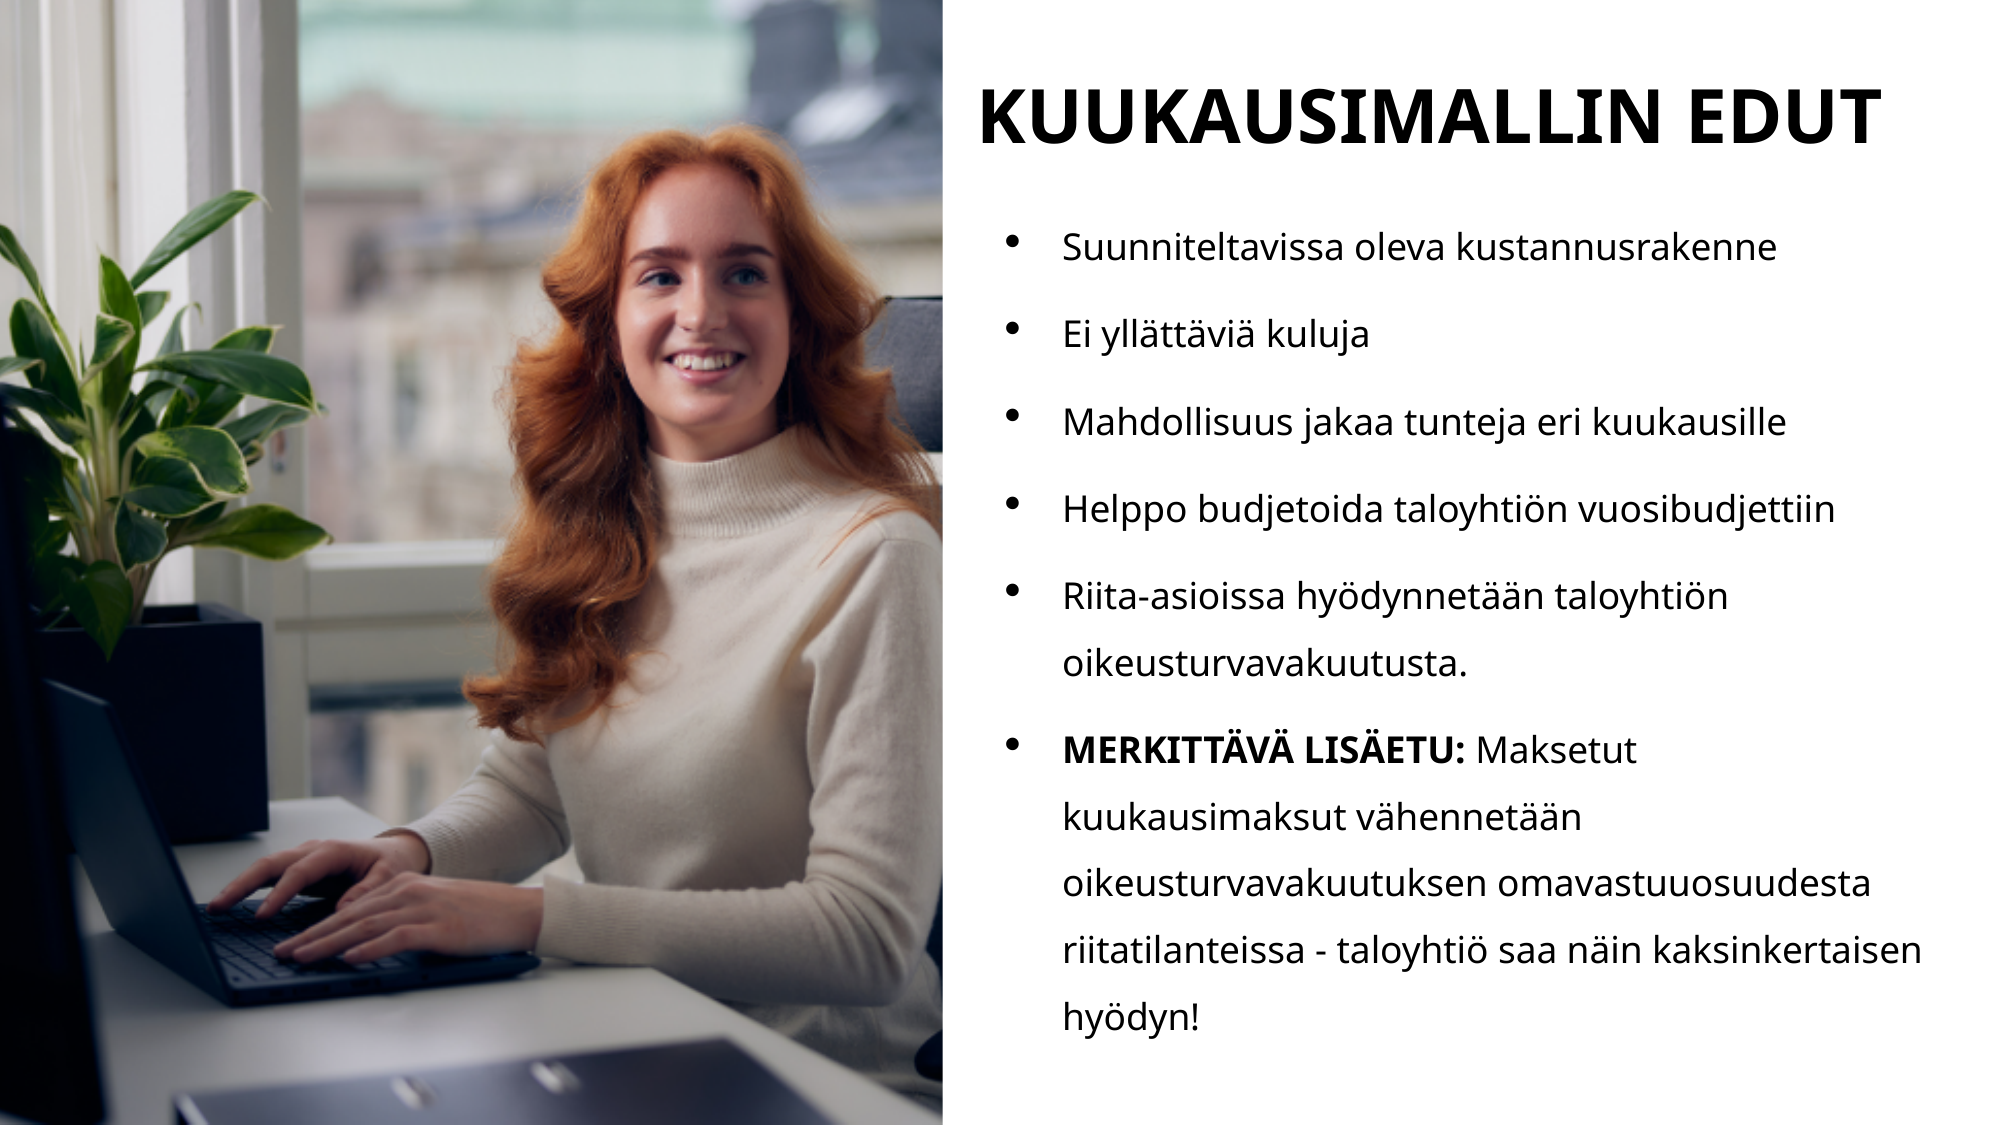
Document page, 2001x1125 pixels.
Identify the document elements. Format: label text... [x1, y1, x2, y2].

title KUUKAUSIMALLIN EDUT [961, 71, 2000, 194]
list Suunniteltavissa oleva kustannusrakenne Ei yllättäviä kuluja Mahdollisuus jakaa tunteja eri kuukausille Helppo budjetoida taloyhtiön vuosibudjettiin Riita-asioissa hyödynnetään taloyhtiön oikeusturvavakuutusta. MERKITTÄVÄ LISÄETU: Maksetut kuukausimaksut vähennetään oikeusturvavakuutuksen omavastuuosuudesta riitatilanteissa - taloyhtiö saa näin kaksinkertaisen hyödyn! [991, 193, 1945, 1054]
picture [0, 0, 944, 1125]
